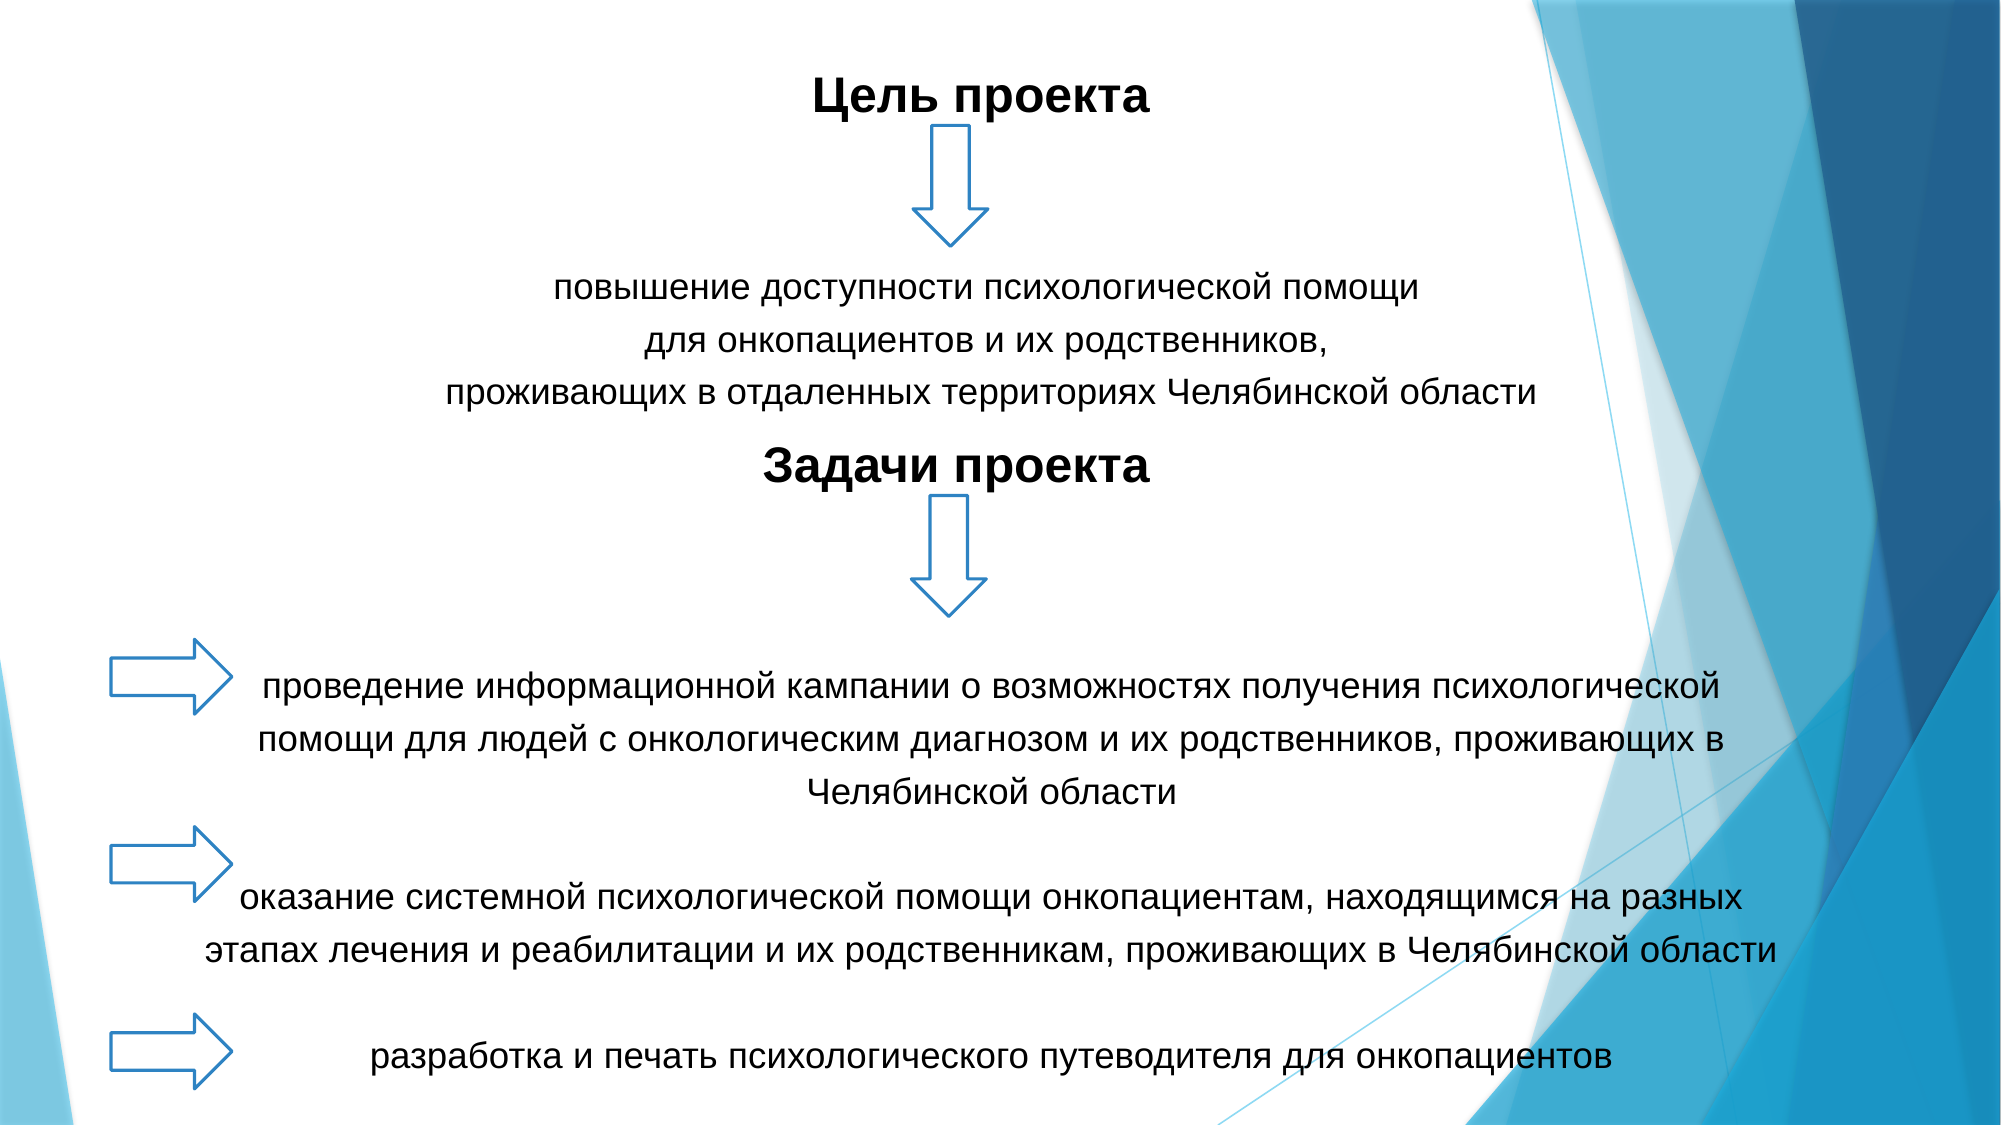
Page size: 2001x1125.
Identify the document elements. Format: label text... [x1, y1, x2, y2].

text_box [109, 825, 234, 904]
text_box [909, 493, 988, 618]
text_box [109, 1012, 234, 1091]
text_box [109, 637, 234, 716]
list повышение доступности психологической помощи для онкопациентов и их родственников, проживающих в отдаленных территориях Челябинской области проведение информационной кампании о возможностях получения психологической помощи для людей с онкологическим диагнозом и их родственников, проживающих в Челябинской области оказание системной психологической помощи онкопациентам, находящимся на разных этапах лечения и реабилитации и их родственникам, проживающих в Челябинской области разработка и печать психологического путеводителя для онкопациентов [127, 504, 1802, 1093]
list повышение доступности психологической помощи для онкопациентов и их родственников, проживающих в отдаленных территориях Челябинской области проведение информационной кампании о возможностях получения психологической помощи для людей с онкологическим диагнозом и их родственников, проживающих в Челябинской области оказание системной психологической помощи онкопациентам, находящимся на разных этапах лечения и реабилитации и их родственникам, проживающих в Челябинской области разработка и печать психологического путеводителя для онкопациентов [127, 246, 1802, 425]
text_box [911, 123, 990, 248]
text_box Задачи проекта [86, 425, 1826, 504]
title Цель проекта [111, 55, 1851, 134]
